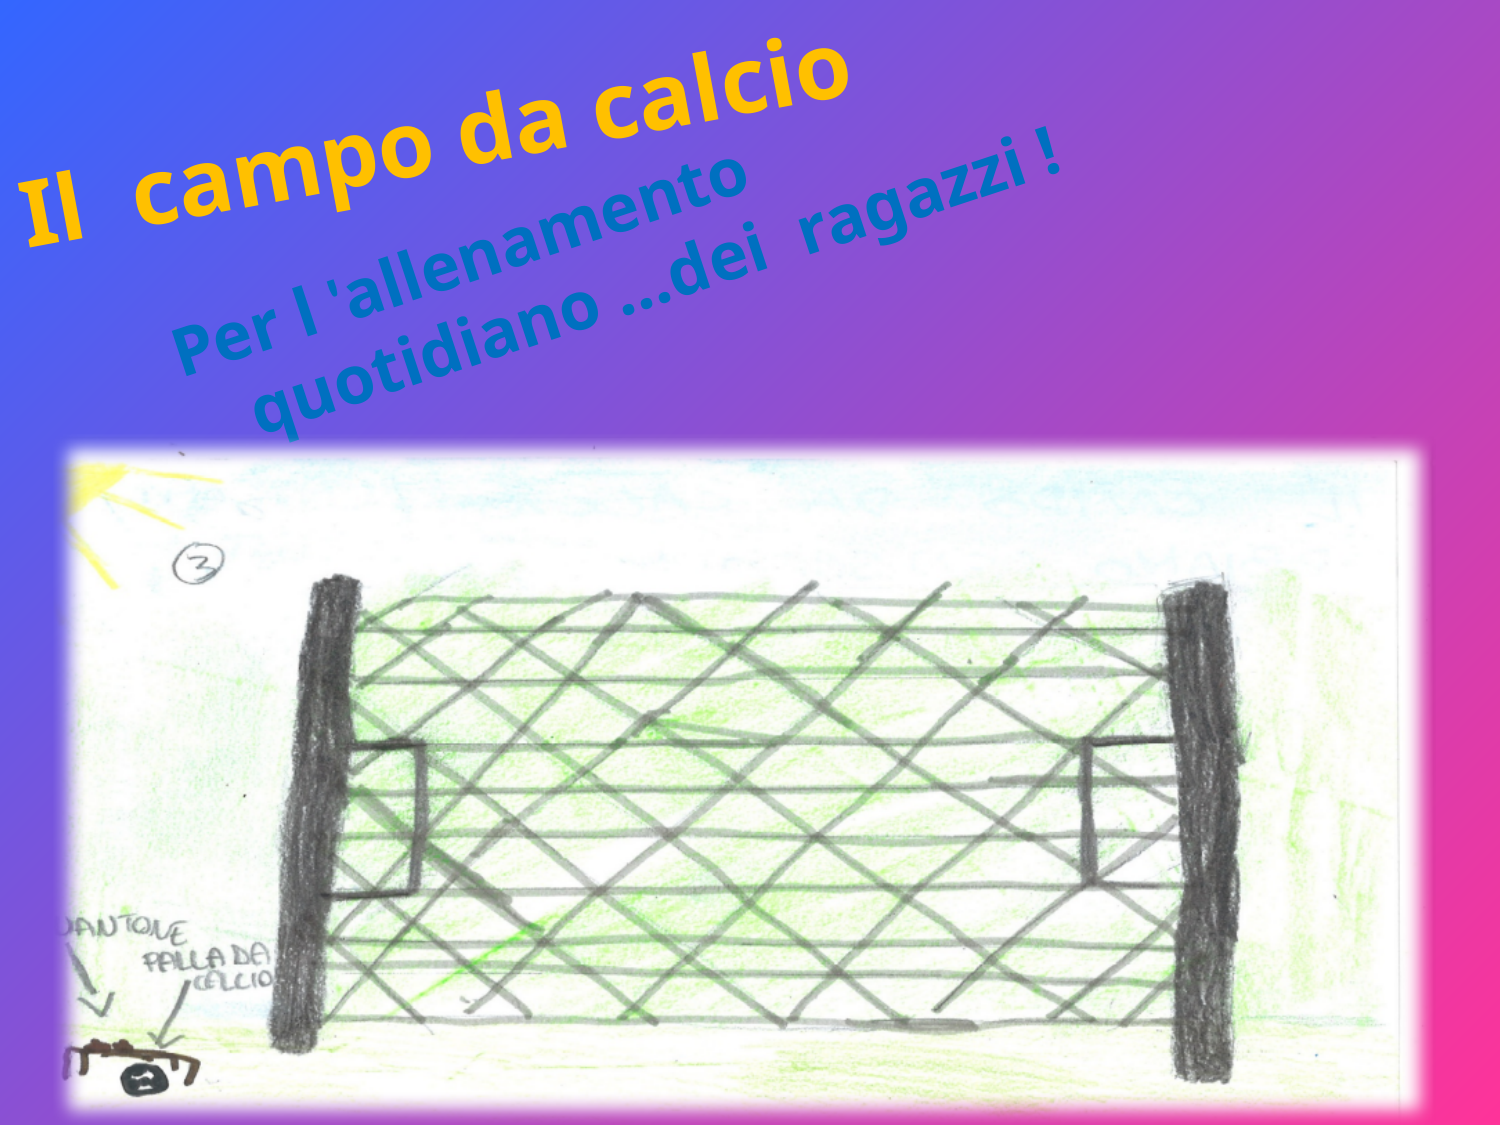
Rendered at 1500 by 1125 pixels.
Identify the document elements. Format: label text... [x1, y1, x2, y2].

picture [52, 434, 1436, 1125]
title Il campo da calcio [0, 0, 960, 284]
list Per l 'allenamento quotidiano ...dei ragazzi ! [143, 0, 1277, 433]
